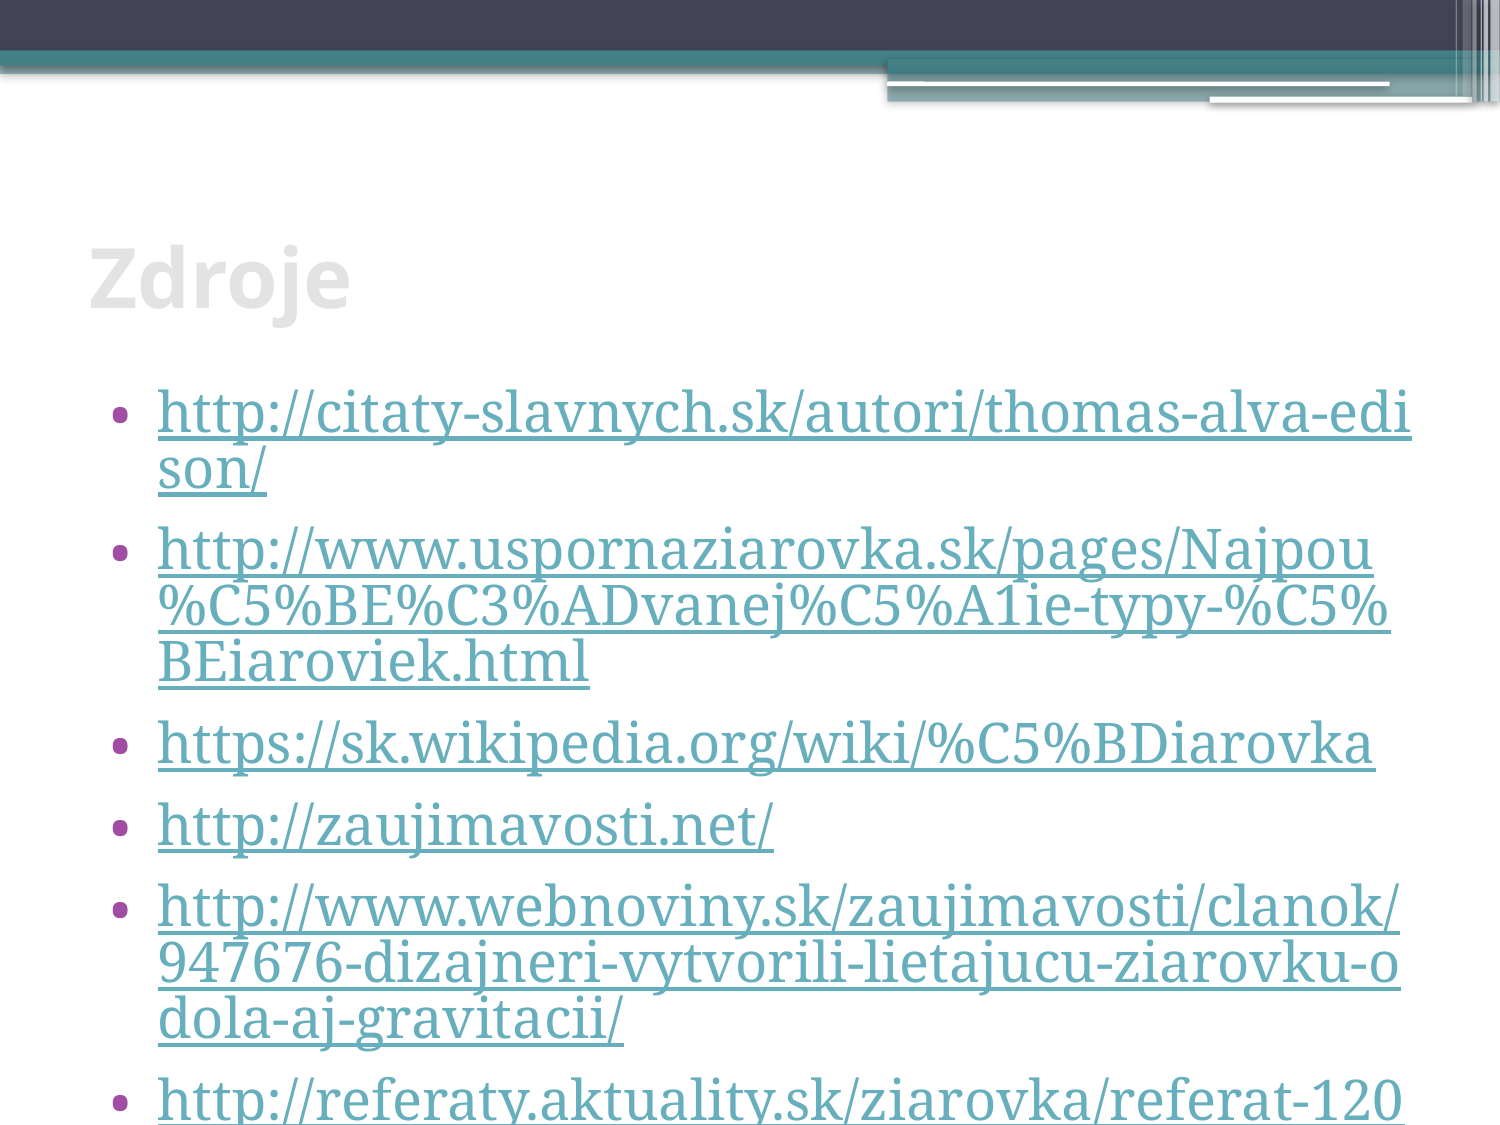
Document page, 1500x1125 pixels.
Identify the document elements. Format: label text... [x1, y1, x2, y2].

list http://citaty-slavnych.sk/autori/thomas-alva-edison/ http://www.uspornaziarovka.sk/pages/Najpou%C5%BE%C3%ADvanej%C5%A1ie-typy-%C5%BEiaroviek.html https://sk.wikipedia.org/wiki/%C5%BDiarovka http://zaujimavosti.net/ http://www.webnoviny.sk/zaujimavosti/clanok/947676-dizajneri-vytvorili-lietajucu-ziarovku-odola-aj-gravitacii/ http://referaty.aktuality.sk/ziarovka/referat-12007 https://sk.wikipedia.org/wiki/Thomas_Alva_Edison [75, 368, 1425, 1079]
title Zdroje [75, 187, 1425, 363]
